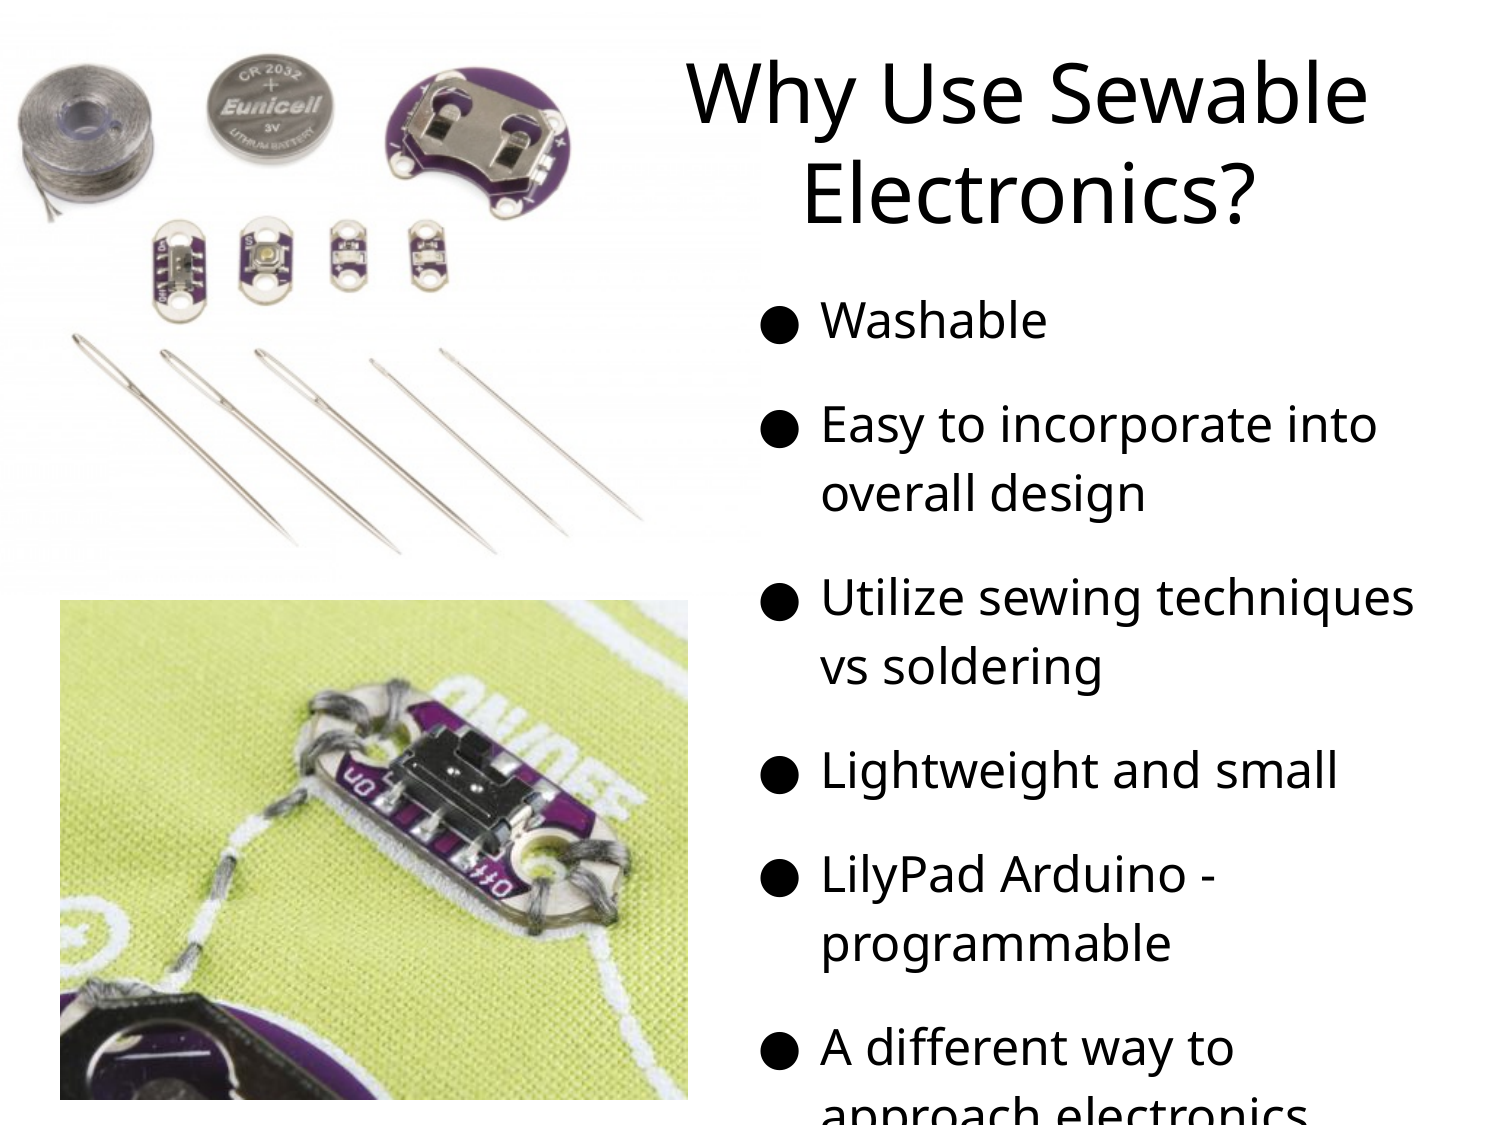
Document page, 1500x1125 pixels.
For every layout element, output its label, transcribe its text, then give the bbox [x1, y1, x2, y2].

text_box Why Use Sewable Electronics? [766, 34, 1500, 217]
text_box Washable Easy to incorporate into overall design Utilize sewing techniques vs soldering Lightweight and small LilyPad Arduino - programmable A different way to approach electronics [730, 264, 1472, 1019]
picture [0, 12, 762, 597]
picture [60, 600, 688, 1100]
